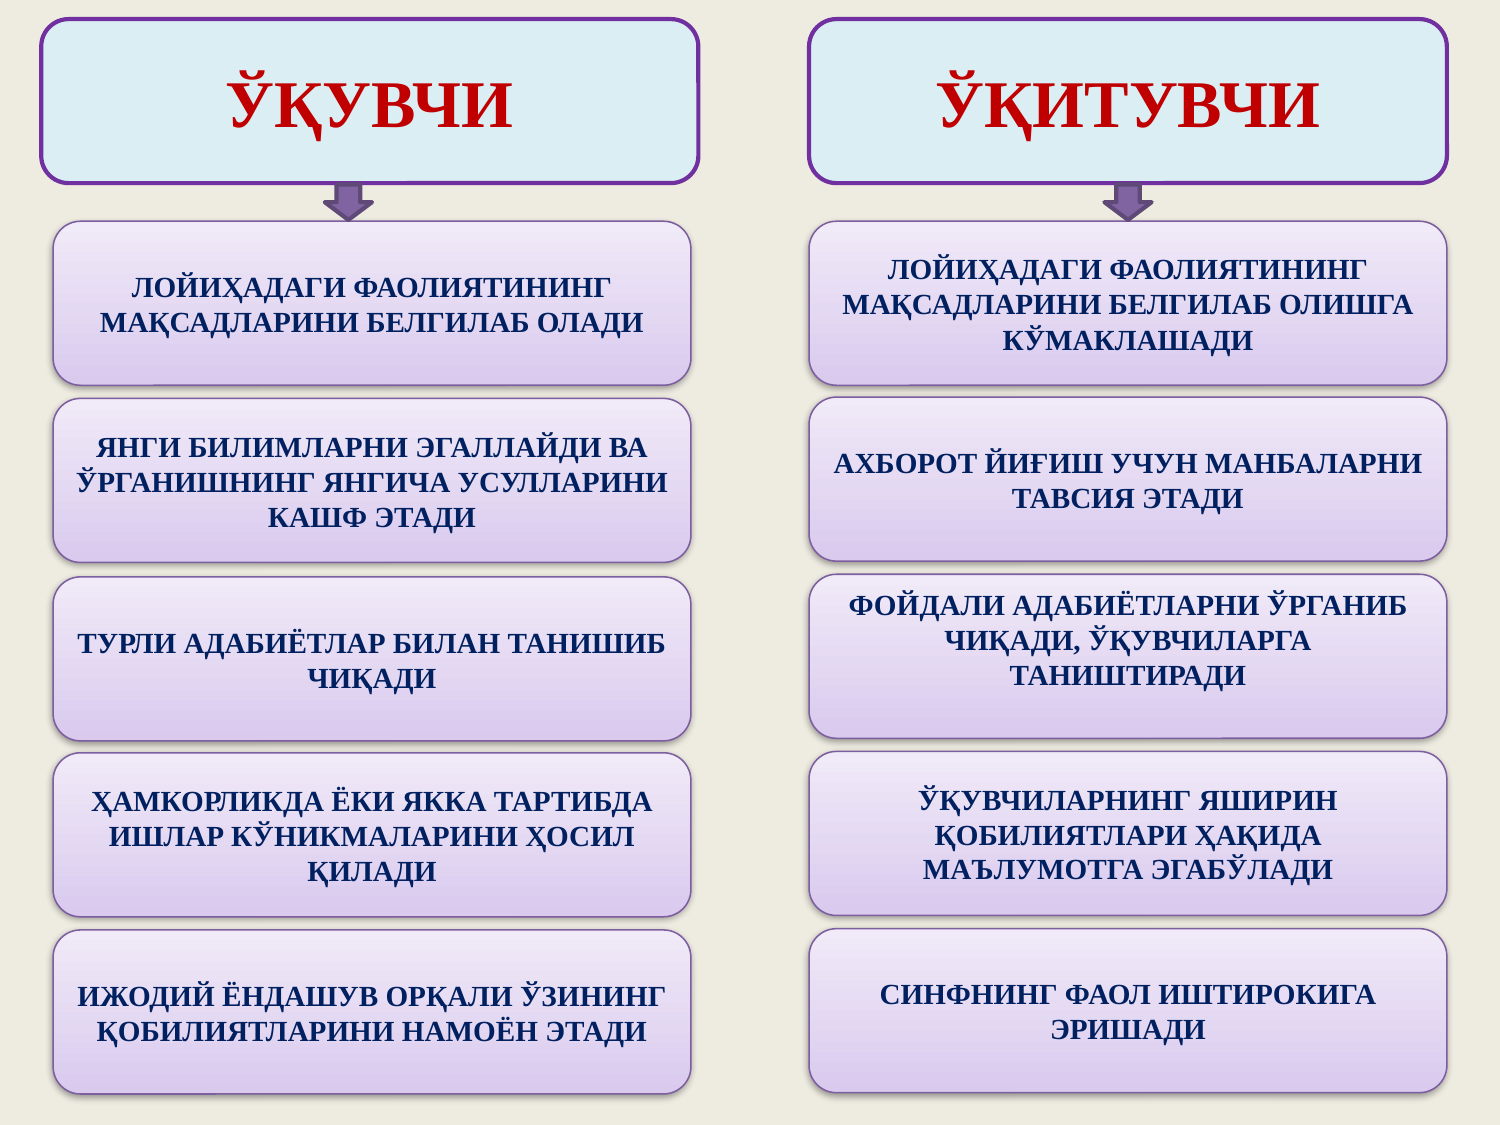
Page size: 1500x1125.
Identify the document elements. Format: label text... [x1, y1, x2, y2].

text_box [322, 182, 374, 222]
text_box ТУРЛИ АДАБИЁТЛАР БИЛАН ТАНИШИБ ЧИҚАДИ [52, 576, 692, 742]
text_box ҲАМКОРЛИКДА ЁКИ ЯККА ТАРТИБДА ИШЛАР КЎНИКМАЛАРИНИ ҲОСИЛ ҚИЛАДИ [52, 752, 692, 918]
text_box ИЖОДИЙ ЁНДАШУВ ОРҚАЛИ ЎЗИНИНГ ҚОБИЛИЯТЛАРИНИ НАМОЁН ЭТАДИ [52, 929, 692, 1095]
text_box АХБОРОТ ЙИҒИШ УЧУН МАНБАЛАРНИ ТАВСИЯ ЭТАДИ [808, 396, 1448, 562]
text_box ЎҚУВЧИЛАРНИНГ ЯШИРИН ҚОБИЛИЯТЛАРИ ҲАҚИДА МАЪЛУМОТГА ЭГАБЎЛАДИ [808, 750, 1448, 917]
text_box ЛОЙИҲАДАГИ ФАОЛИЯТИНИНГ МАҚСАДЛАРИНИ БЕЛГИЛАБ ОЛИШГА КЎМАКЛАШАДИ [808, 220, 1448, 387]
text_box СИНФНИНГ ФАОЛ ИШТИРОКИГА ЭРИШАДИ [808, 927, 1448, 1094]
text_box ЎҚИТУВЧИ [806, 16, 1450, 186]
text_box ЯНГИ БИЛИМЛАРНИ ЭГАЛЛАЙДИ ВА ЎРГАНИШНИНГ ЯНГИЧА УСУЛЛАРИНИ КАШФ ЭТАДИ [52, 397, 692, 564]
text_box ФОЙДАЛИ АДАБИЁТЛАРНИ ЎРГАНИБ ЧИҚАДИ, ЎҚУВЧИЛАРГА ТАНИШТИРАДИ [808, 573, 1448, 740]
text_box [1102, 182, 1154, 222]
text_box ЎҚУВЧИ [39, 16, 701, 186]
text_box ЛОЙИҲАДАГИ ФАОЛИЯТИНИНГ МАҚСАДЛАРИНИ БЕЛГИЛАБ ОЛАДИ [52, 220, 692, 387]
